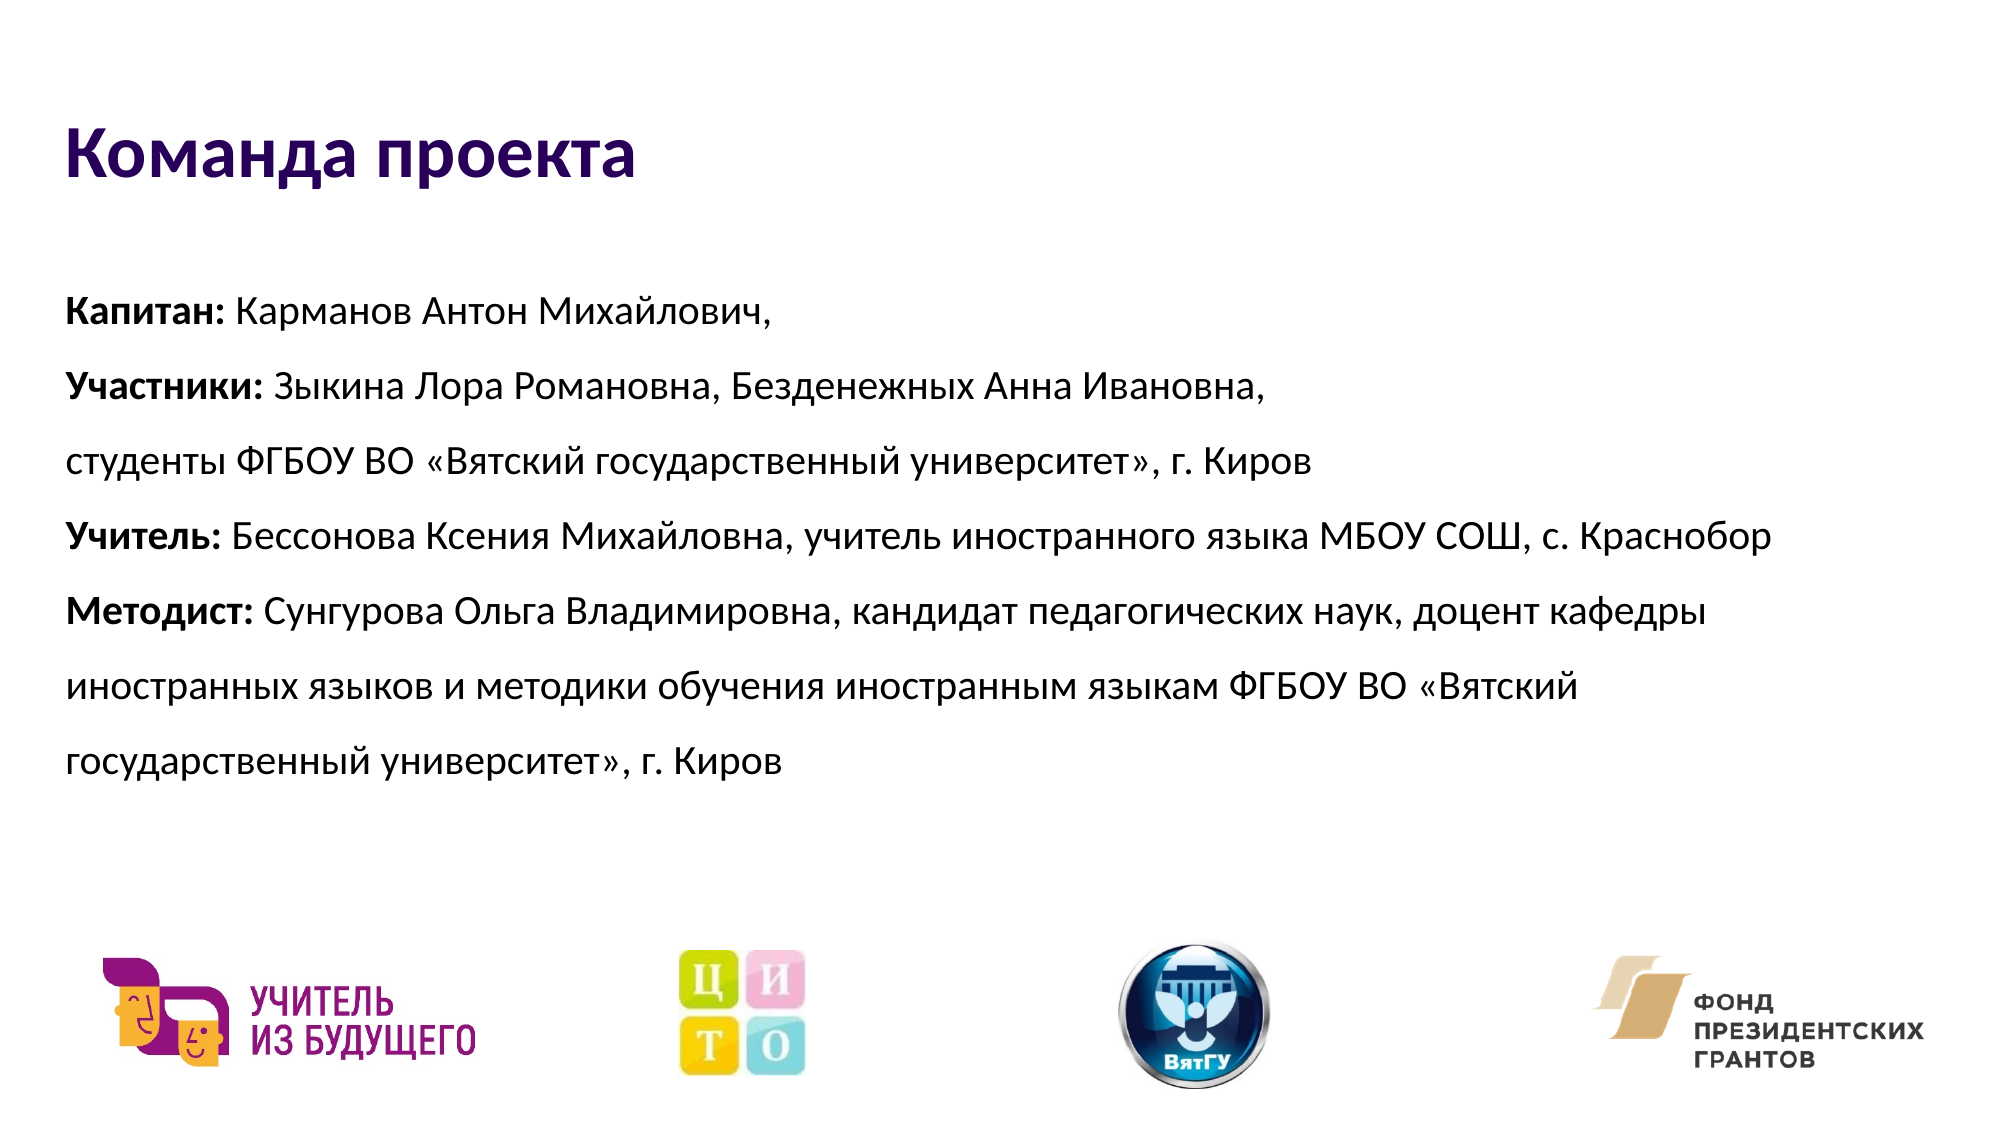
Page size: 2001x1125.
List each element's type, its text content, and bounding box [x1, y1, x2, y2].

text_box Команда проекта [50, 94, 1835, 245]
picture [1591, 954, 1926, 1072]
picture [96, 957, 476, 1069]
text_box Капитан: Карманов Антон Михайлович, Участники: Зыкина Лора Романовна, Безденежных Анна Ивановна, студенты ФГБОУ ВО «Вятский государственный университет», г. Киров Учитель: Бессонова Ксения Михайловна, учитель иностранного языка МБОУ СОШ, с. Краснобор Методист: Сунгурова Ольга Владимировна, кандидат педагогических наук, доцент кафедры иностранных языков и методики обучения иностранным языкам ФГБОУ ВО «Вятский государственный университет», г. Киров [50, 250, 1835, 790]
text_box [678, 950, 806, 1076]
picture [1118, 937, 1271, 1089]
